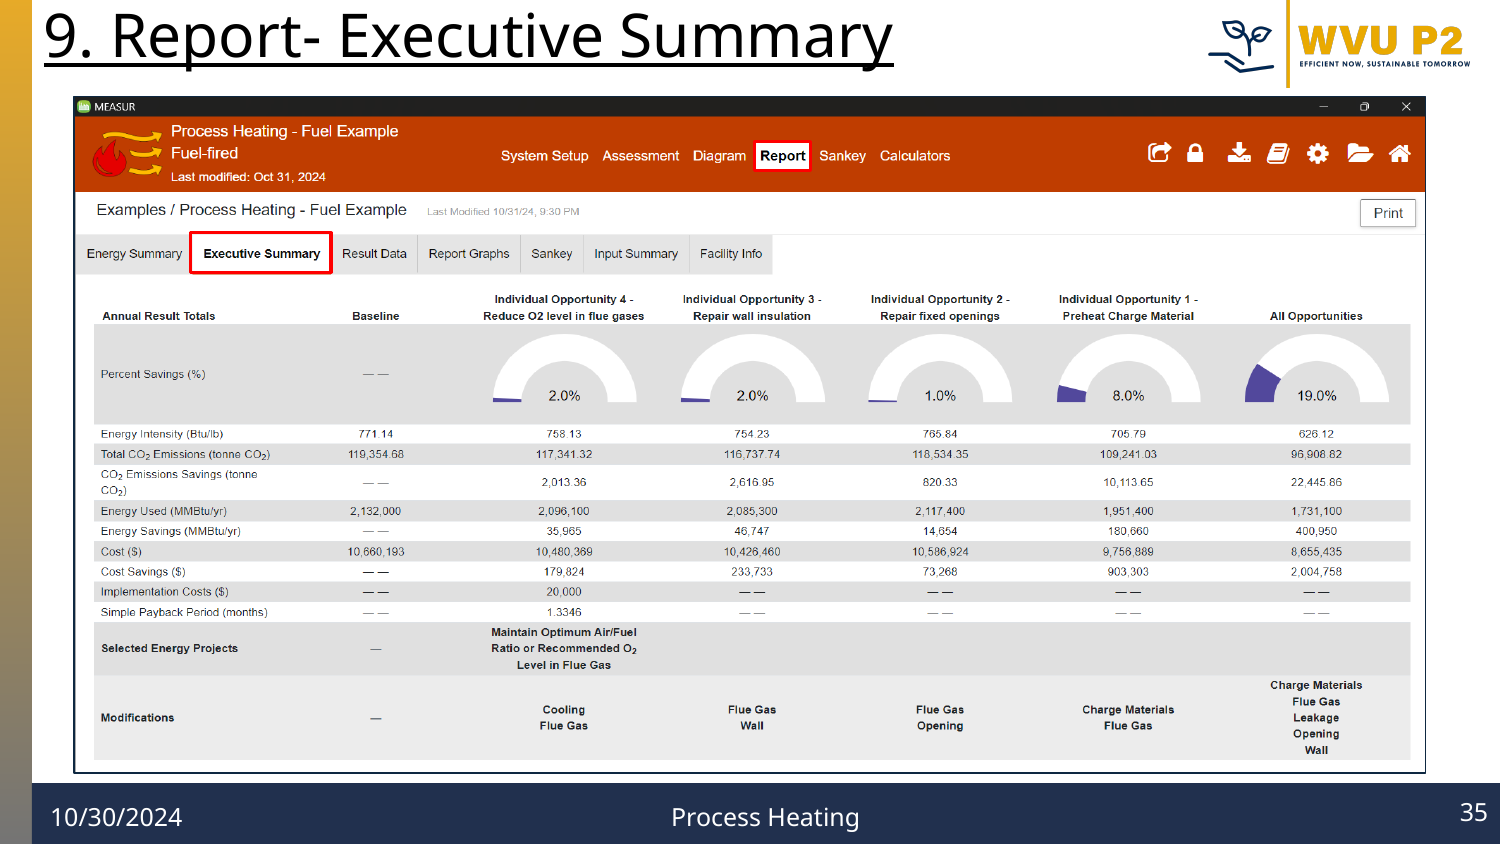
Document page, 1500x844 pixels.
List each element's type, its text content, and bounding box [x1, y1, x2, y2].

title 9. Report- Executive Summary [32, 0, 1165, 78]
picture [74, 97, 1426, 773]
picture [1208, 0, 1471, 88]
slide_number ‹#› [1384, 791, 1500, 837]
